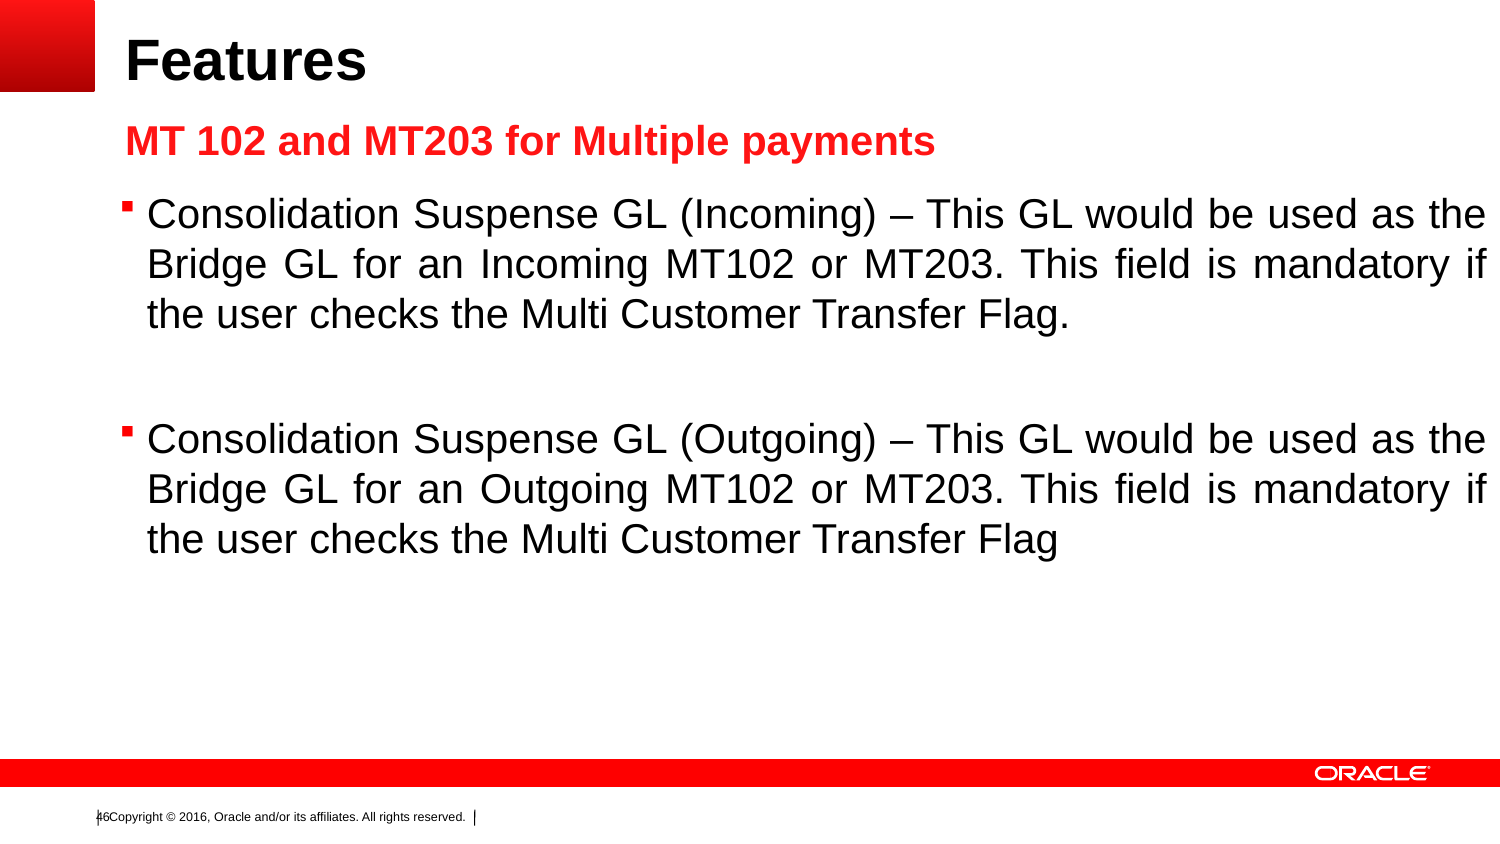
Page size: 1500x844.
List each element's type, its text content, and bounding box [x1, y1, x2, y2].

title Features [124, 30, 1475, 98]
picture [0, 759, 1500, 787]
list Consolidation Suspense GL (Incoming) – This GL would be used as the Bridge GL for an Incoming MT102 or MT203. This field is mandatory if the user checks the Multi Customer Transfer Flag. Consolidation Suspense GL (Outgoing) – This GL would be used as the Bridge GL for an Outgoing MT102 or MT203. This field is mandatory if the user checks the Multi Customer Transfer Flag [109, 186, 1488, 781]
list MT 102 and MT203 for Multiple payments [124, 113, 1475, 164]
